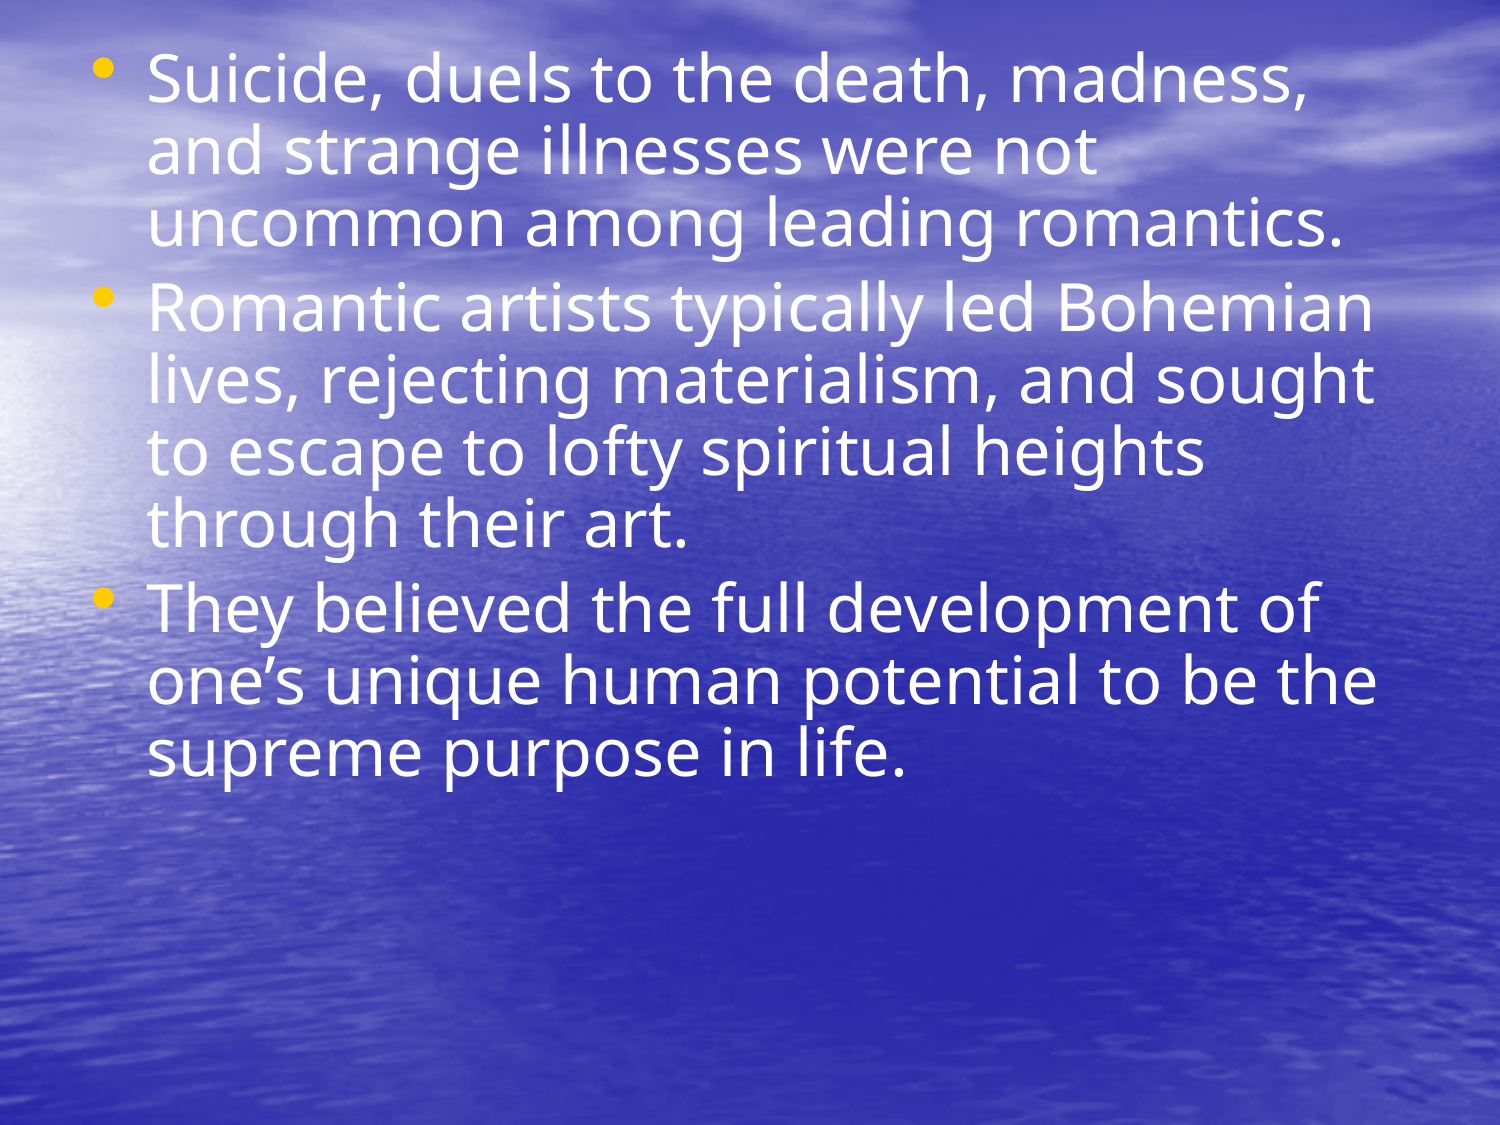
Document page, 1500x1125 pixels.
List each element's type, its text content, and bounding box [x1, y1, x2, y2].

list Suicide, duels to the death, madness, and strange illnesses were not uncommon among leading romantics. Romantic artists typically led Bohemian lives, rejecting materialism, and sought to escape to lofty spiritual heights through their art. They believed the full development of one’s unique human potential to be the supreme purpose in life. [75, 37, 1425, 1063]
